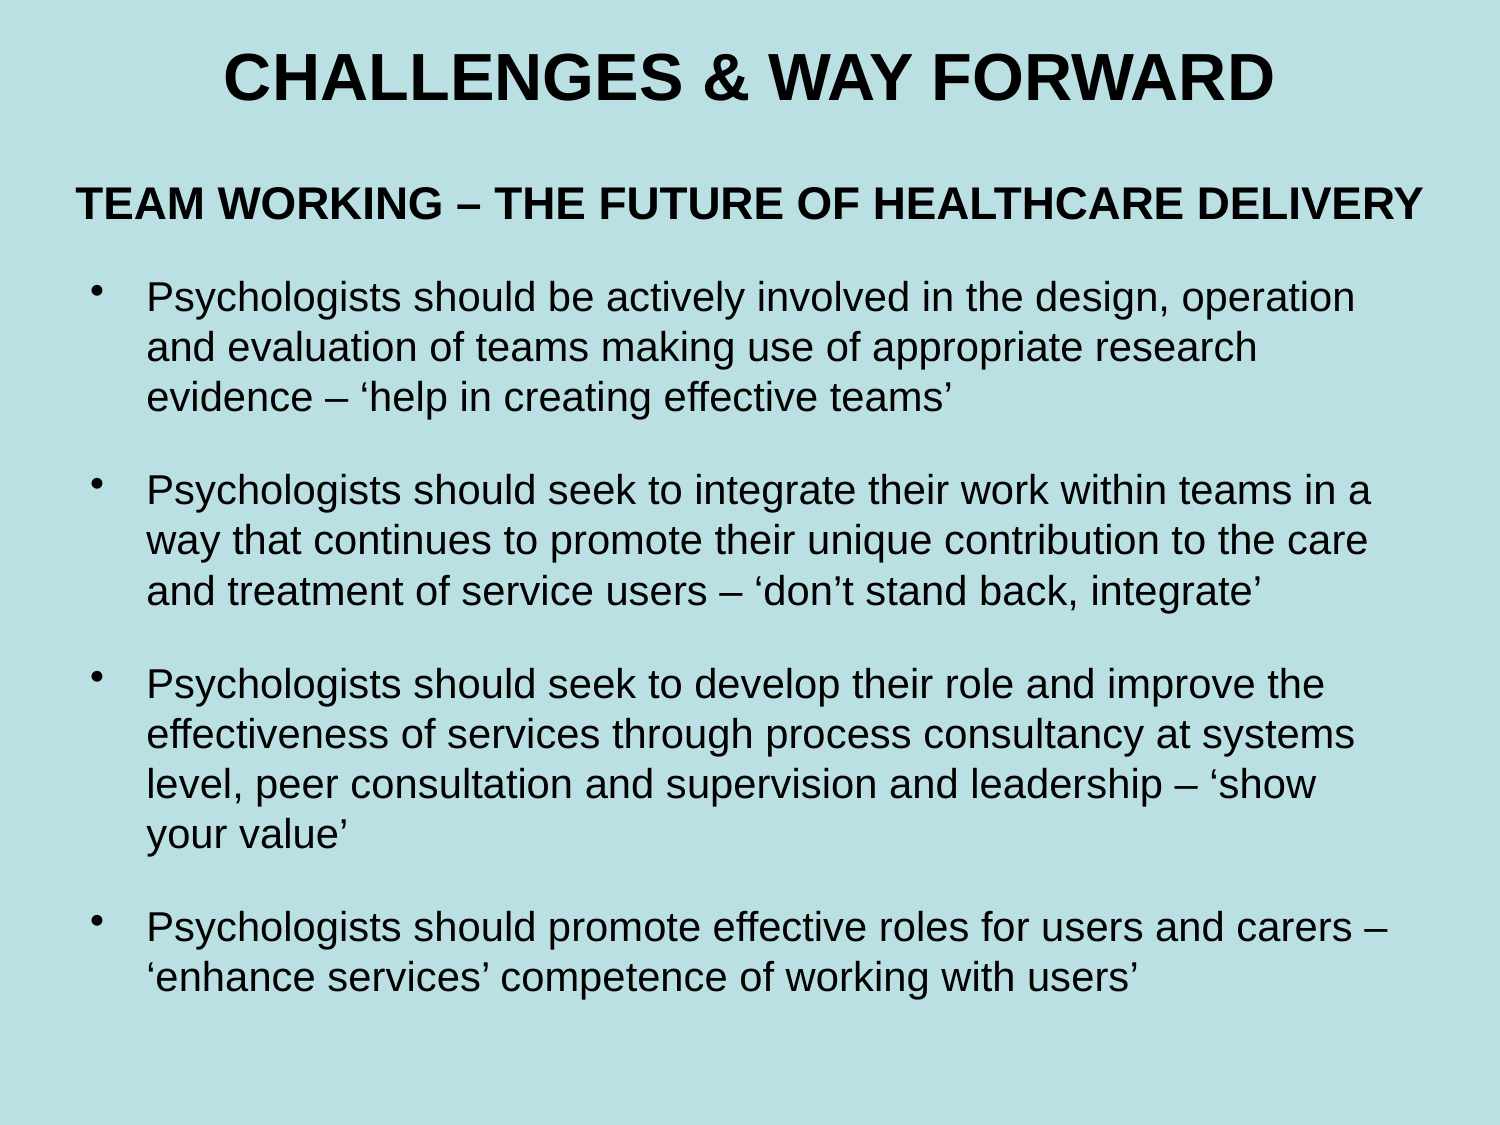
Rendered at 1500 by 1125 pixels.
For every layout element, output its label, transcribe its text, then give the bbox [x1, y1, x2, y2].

title CHALLENGES & WAY FORWARD TEAM WORKING – THE FUTURE OF HEALTHCARE DELIVERY [24, 37, 1476, 226]
list Psychologists should be actively involved in the design, operation and evaluation of teams making use of appropriate research evidence – ‘help in creating effective teams’ Psychologists should seek to integrate their work within teams in a way that continues to promote their unique contribution to the care and treatment of service users – ‘don’t stand back, integrate’ Psychologists should seek to develop their role and improve the effectiveness of services through process consultancy at systems level, peer consultation and supervision and leadership – ‘show your value’ Psychologists should promote effective roles for users and carers – ‘enhance services’ competence of working with users’ [74, 262, 1426, 1076]
